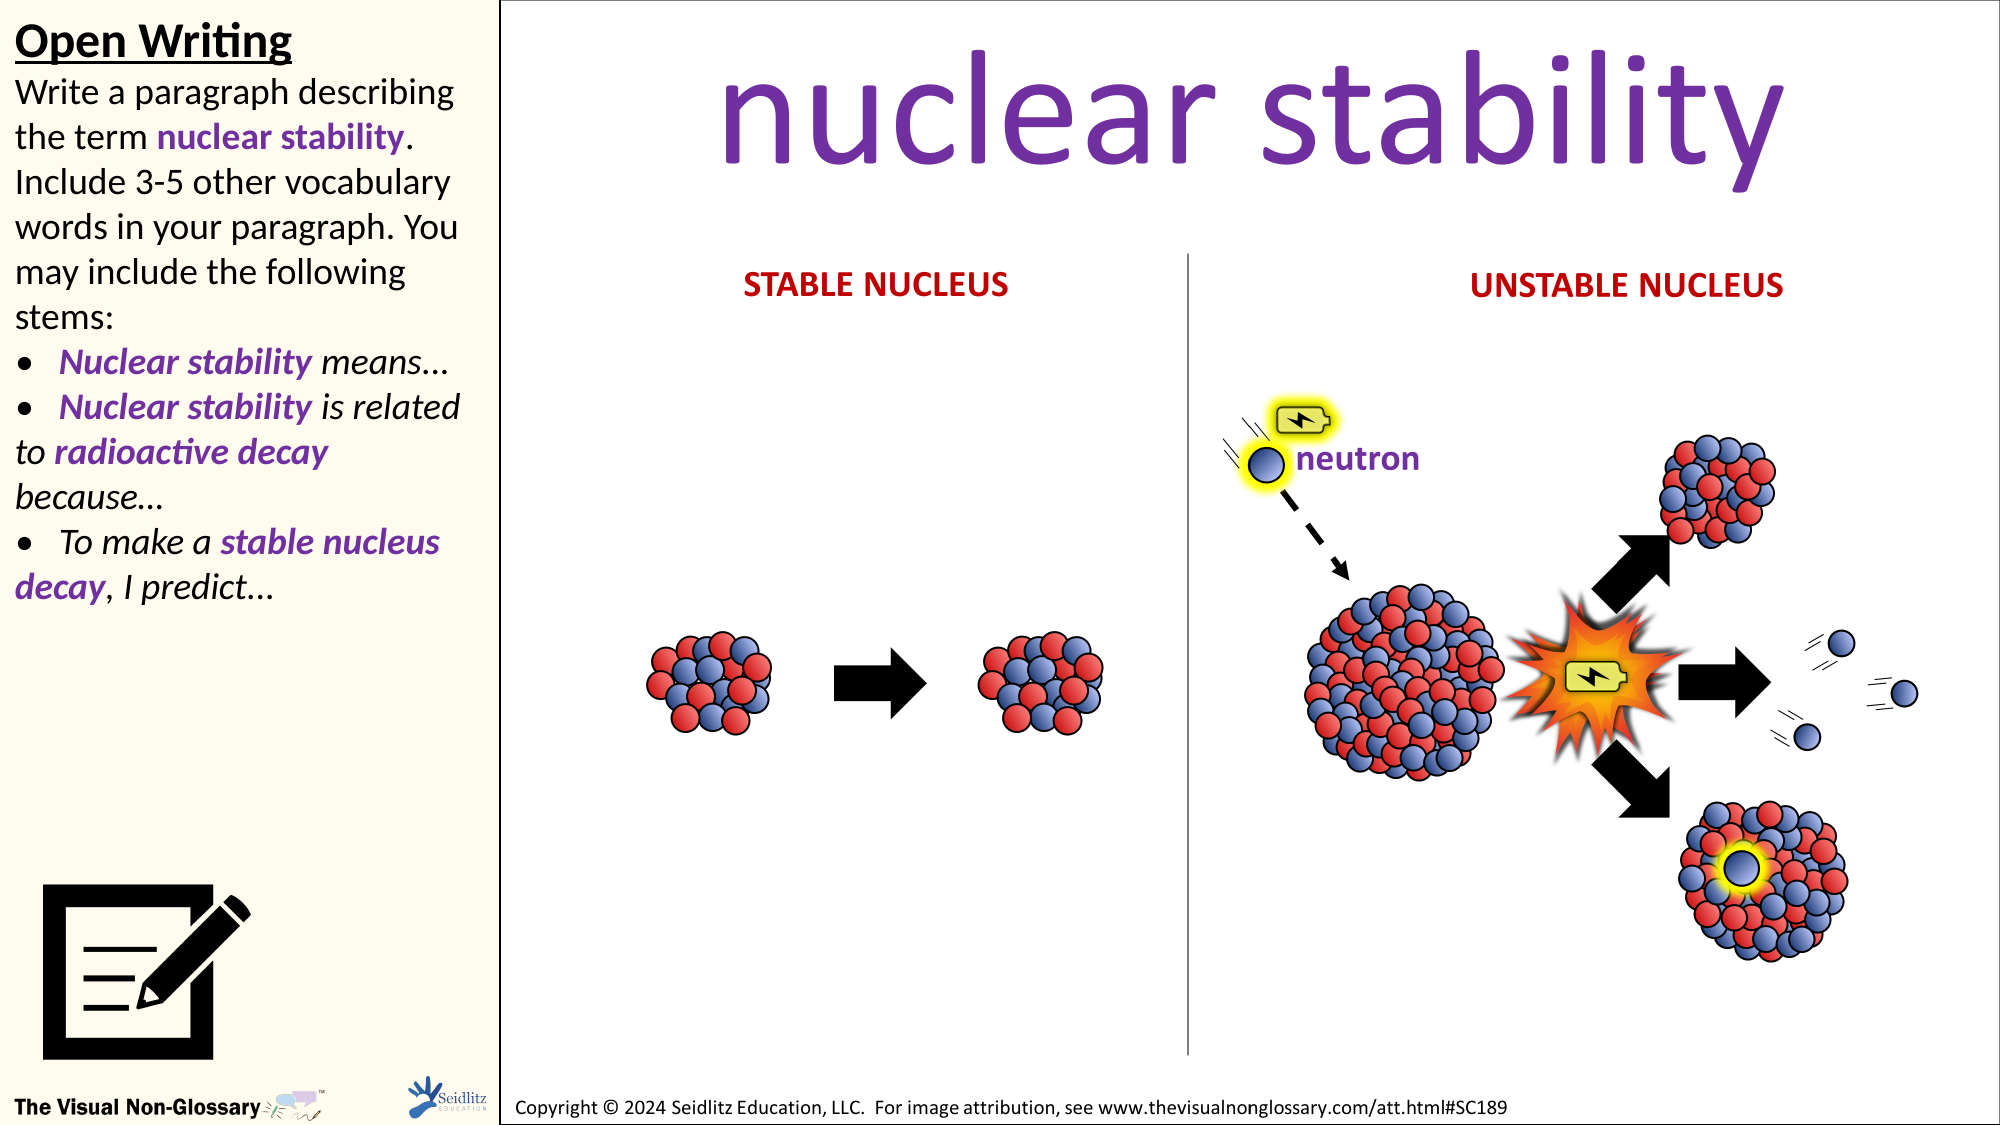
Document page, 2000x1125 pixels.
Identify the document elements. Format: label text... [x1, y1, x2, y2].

picture [43, 868, 251, 1076]
picture [0, 1084, 328, 1125]
picture [499, 0, 2000, 1125]
picture [403, 1073, 495, 1125]
text_box Write a paragraph describing the term nuclear stability. Include 3-5 other vocabulary words in your paragraph. You may include the following stems:​ • Nuclear stability means... • Nuclear stability is related to radioactive decay because… • To make a stable nucleus decay, I predict... [0, 59, 494, 615]
text_box Open Writing [0, 0, 497, 59]
